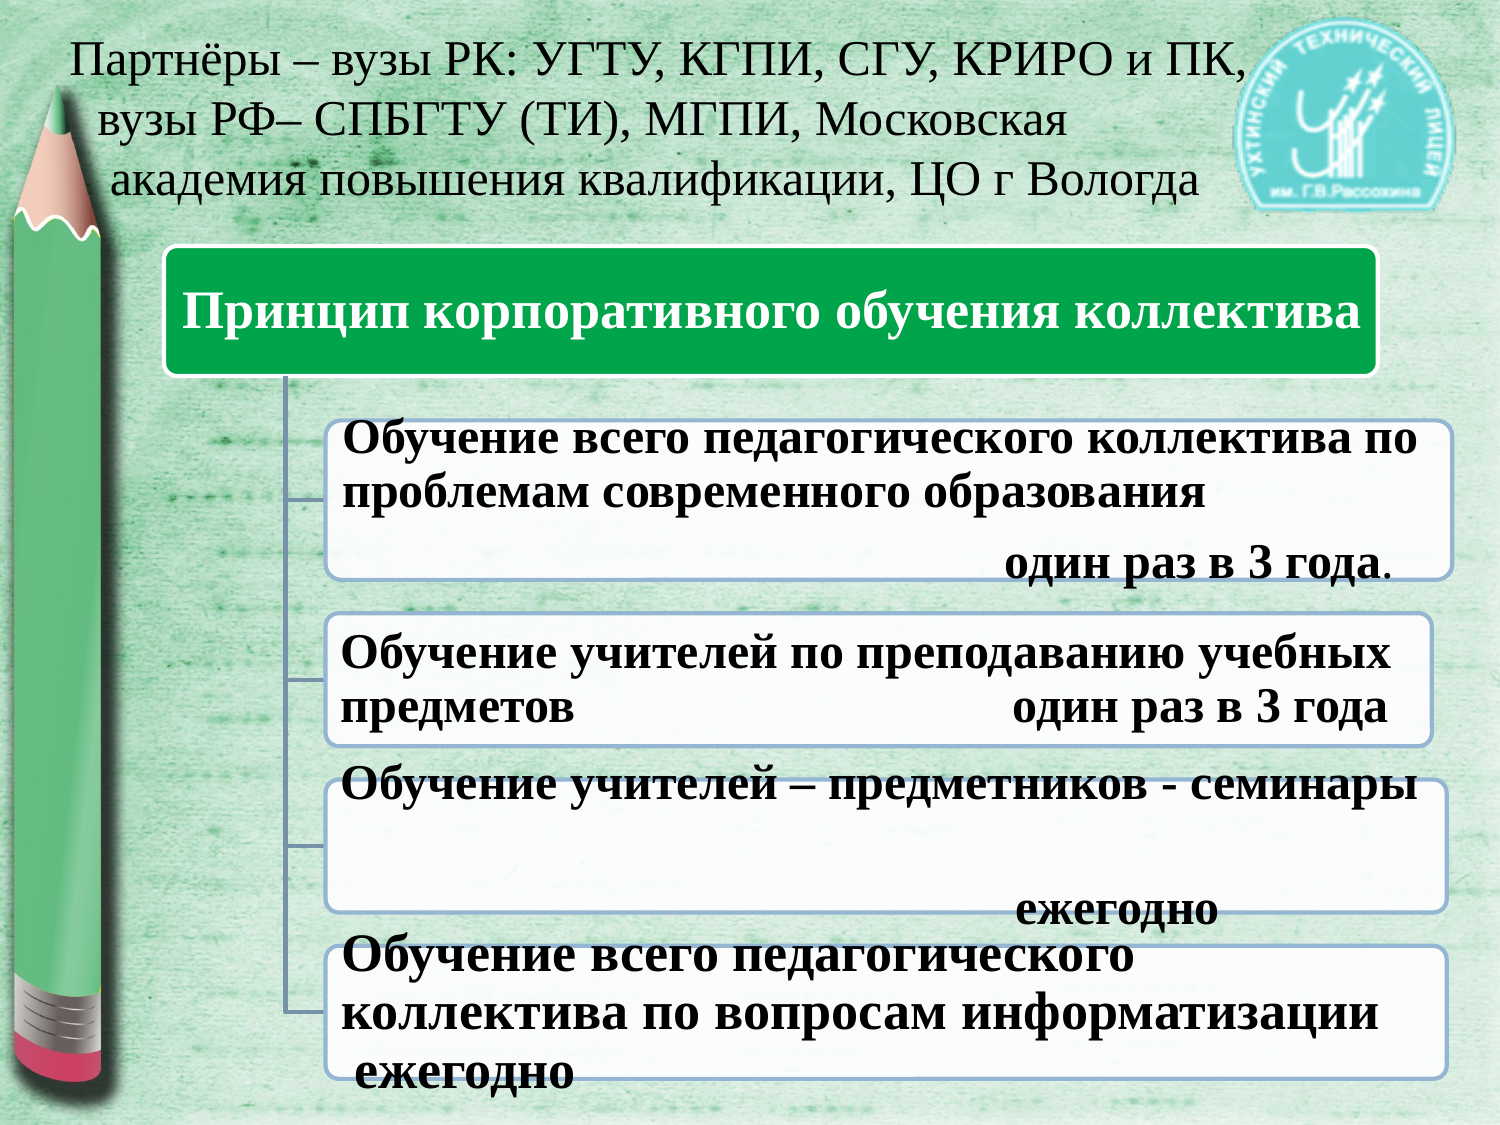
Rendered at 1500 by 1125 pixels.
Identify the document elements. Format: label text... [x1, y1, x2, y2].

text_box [81, 210, 1454, 1125]
title Партнёры – вузы РК: УГТУ, КГПИ, СГУ, КРИРО и ПК, вузы РФ– СПБГТУ (ТИ), МГПИ, Московская академия повышения квалификации, ЦО г Вологда [0, 35, 1119, 186]
picture [0, 0, 1500, 1125]
